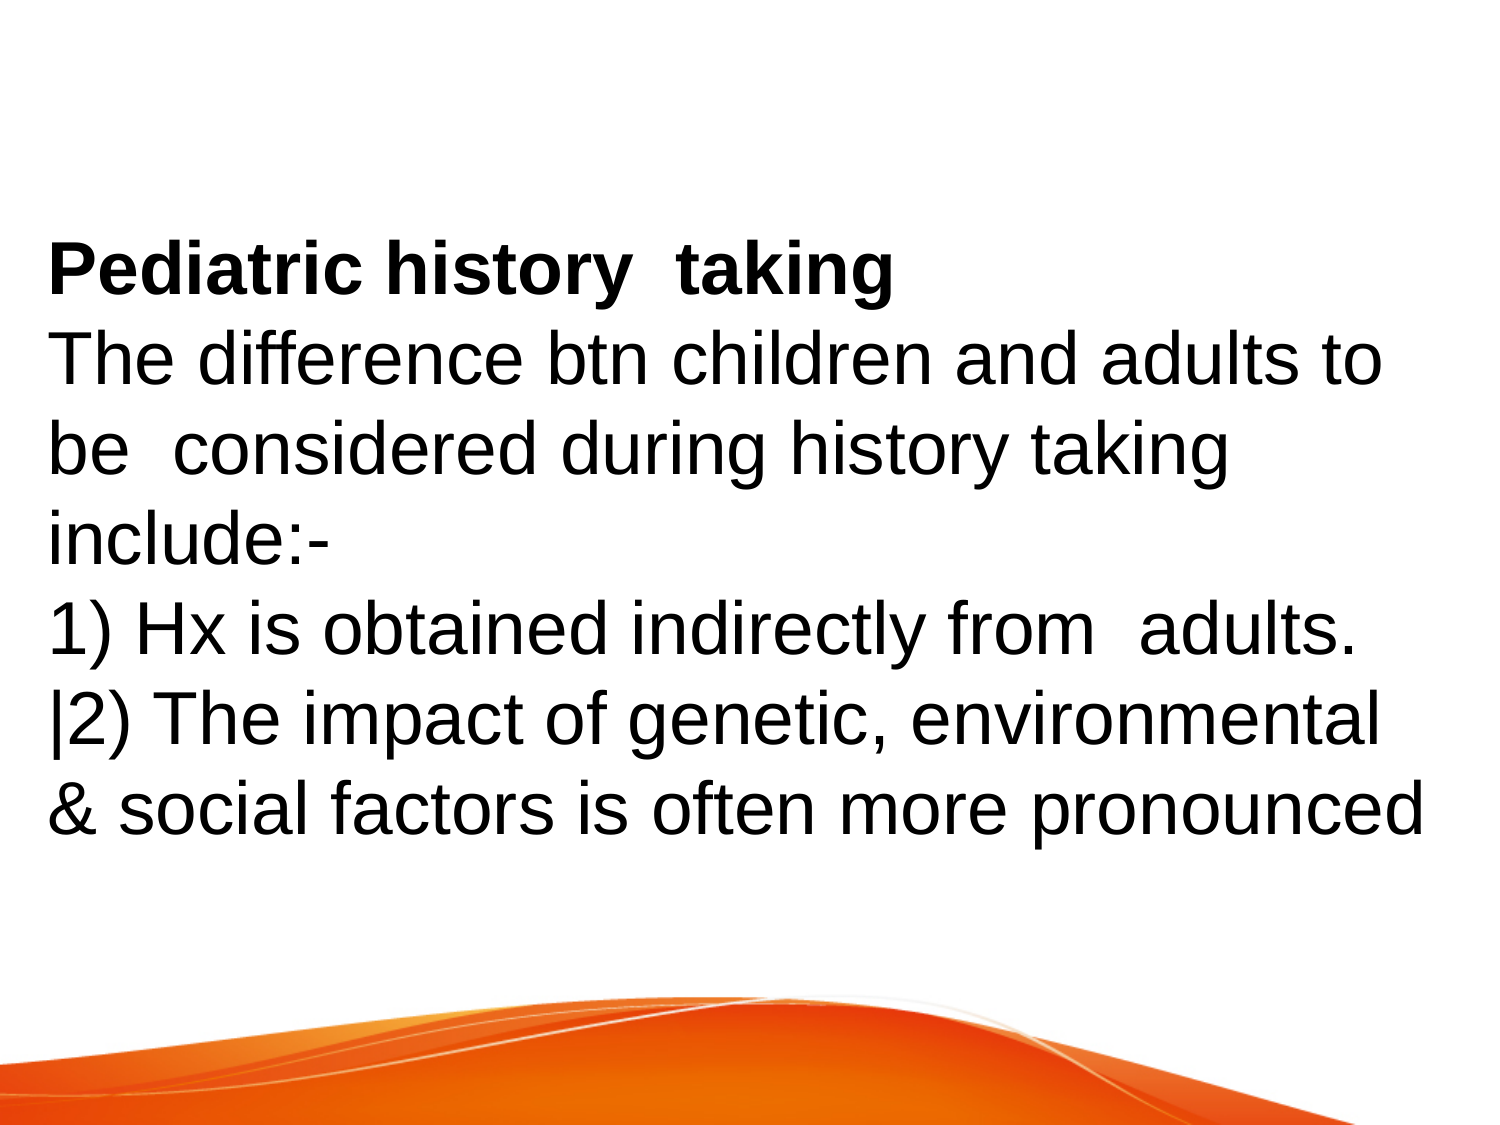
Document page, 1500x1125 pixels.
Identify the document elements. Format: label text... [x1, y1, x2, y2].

slide_number [1074, 1024, 1425, 1103]
title Pediatric history taking The difference btn children and adults to be considered during history taking include:- 1) Hx is obtained indirectly from adults. |2) The impact of genetic, environmental & social factors is often more pronounced [32, 2, 1456, 1068]
picture [0, 0, 1500, 1125]
